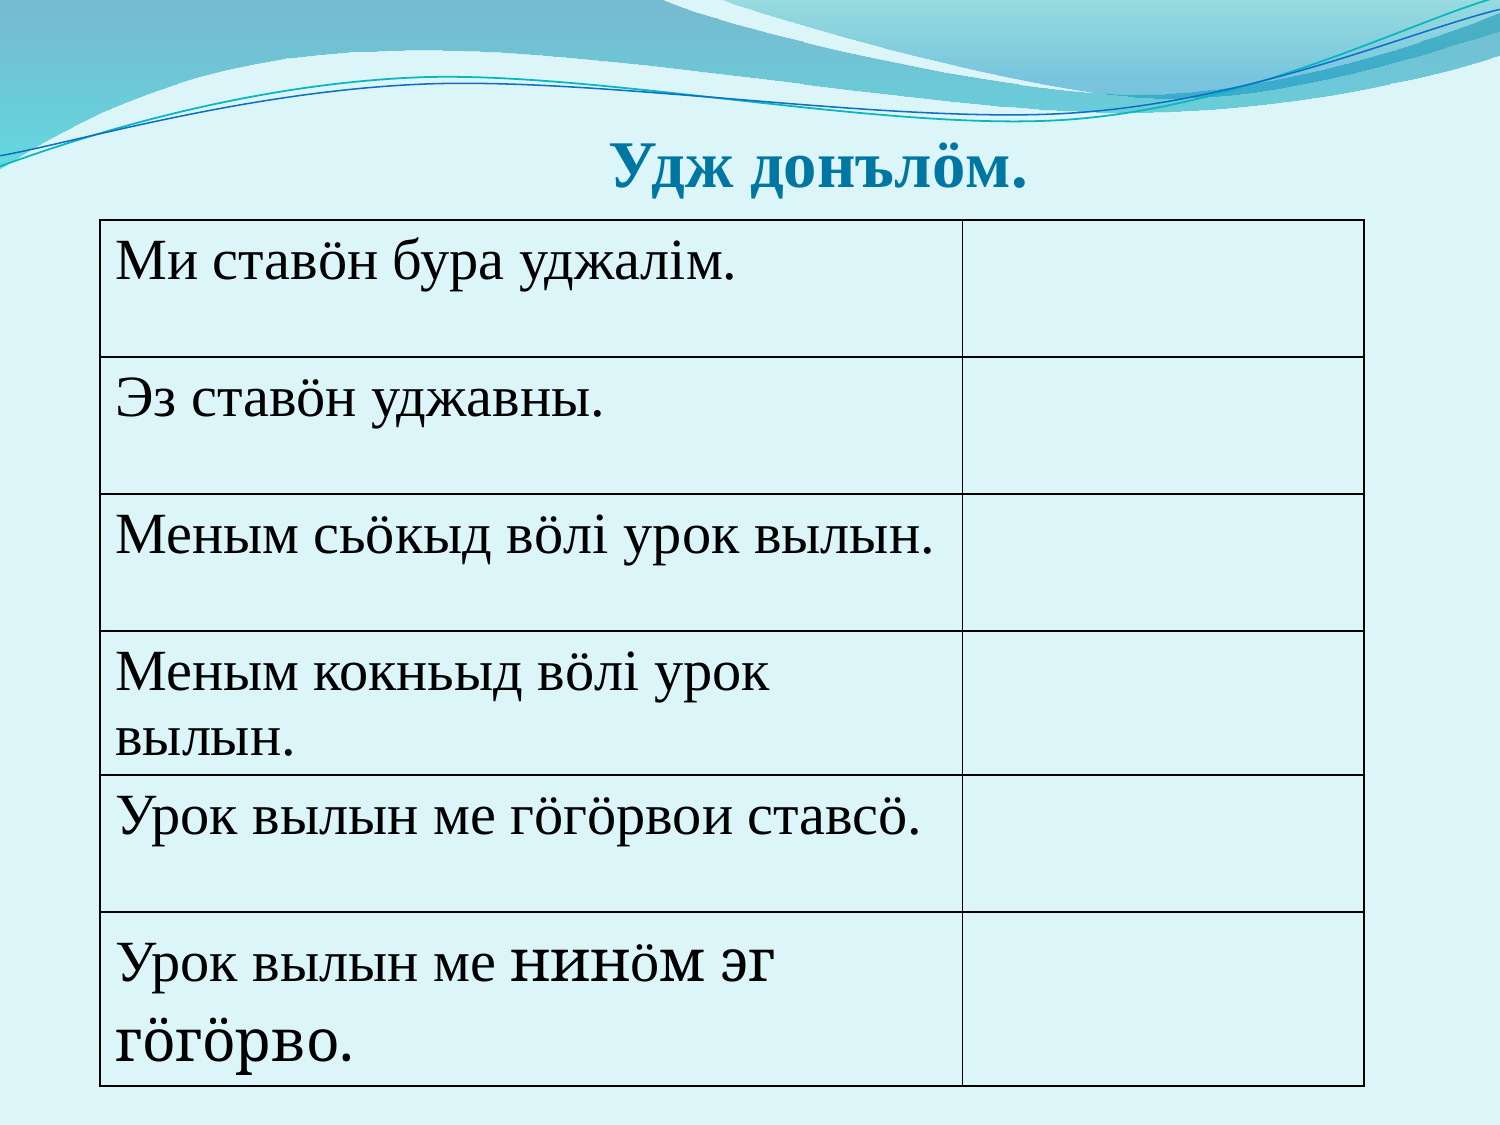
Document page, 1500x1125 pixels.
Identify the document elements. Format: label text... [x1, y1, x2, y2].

table_cell [963, 632, 1363, 774]
table_cell [963, 495, 1363, 630]
list Удж донълӧм. [75, 113, 1425, 1038]
table_header [963, 221, 1363, 356]
table_cell Эз ставӧн уджавны. [101, 358, 962, 493]
table_cell Меным кокньыд вӧлi урок вылын. [101, 632, 962, 774]
table_cell Меным сьӧкыд вӧлi урок вылын. [101, 495, 962, 630]
table_cell Урок вылын ме нинӧм эг гӧгӧрво. [101, 913, 962, 1085]
table_cell [963, 913, 1363, 1085]
table_cell [963, 358, 1363, 493]
table_cell Урок вылын ме гӧгӧрвои ставсӧ. [101, 776, 962, 911]
table_cell [963, 776, 1363, 911]
table_header Ми ставӧн бура уджалiм. [101, 221, 962, 356]
